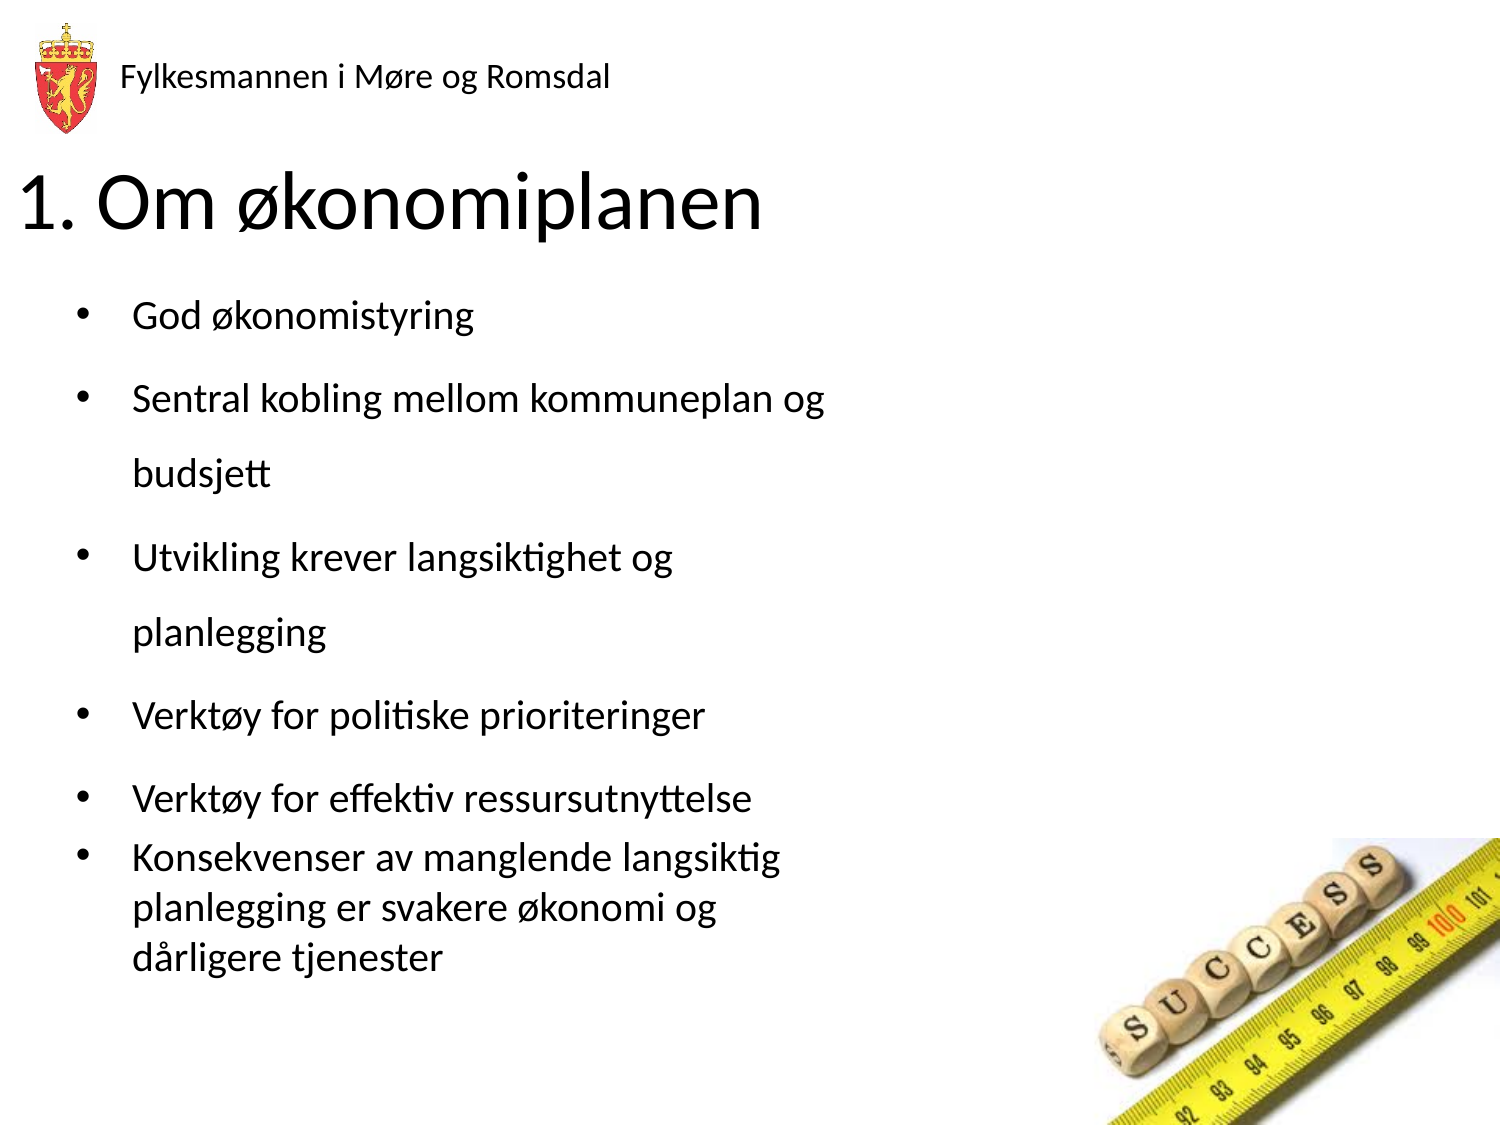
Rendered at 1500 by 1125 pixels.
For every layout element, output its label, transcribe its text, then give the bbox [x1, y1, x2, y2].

picture [1069, 838, 1500, 1125]
list God økonomistyring Sentral kobling mellom kommuneplan og budsjett Utvikling krever langsiktighet og planlegging Verktøy for politiske prioriteringer Verktøy for effektiv ressursutnyttelse Konsekvenser av manglende langsiktig planlegging er svakere økonomi og dårligere tjenester [60, 255, 845, 1083]
picture [35, 23, 97, 134]
title 1. Om økonomiplanen [0, 149, 1223, 244]
